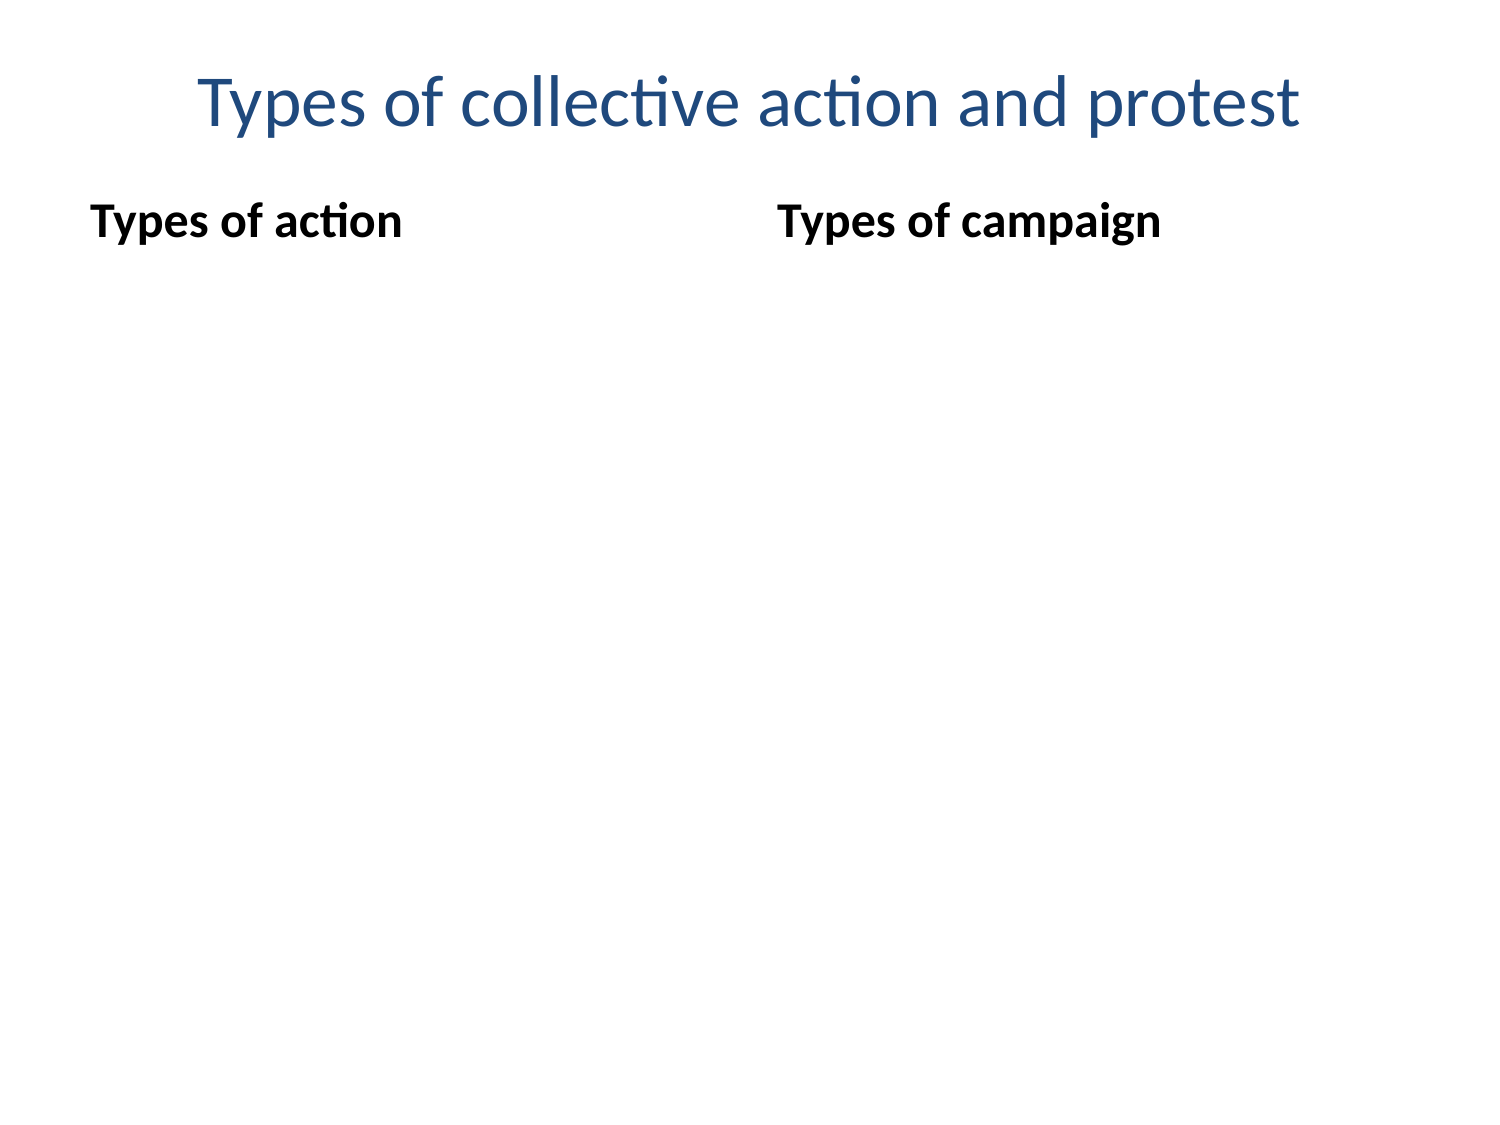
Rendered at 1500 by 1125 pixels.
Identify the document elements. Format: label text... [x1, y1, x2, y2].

title Types of collective action and protest [75, 45, 1425, 150]
list Types of campaign [761, 149, 1425, 255]
list Types of action [75, 149, 738, 255]
